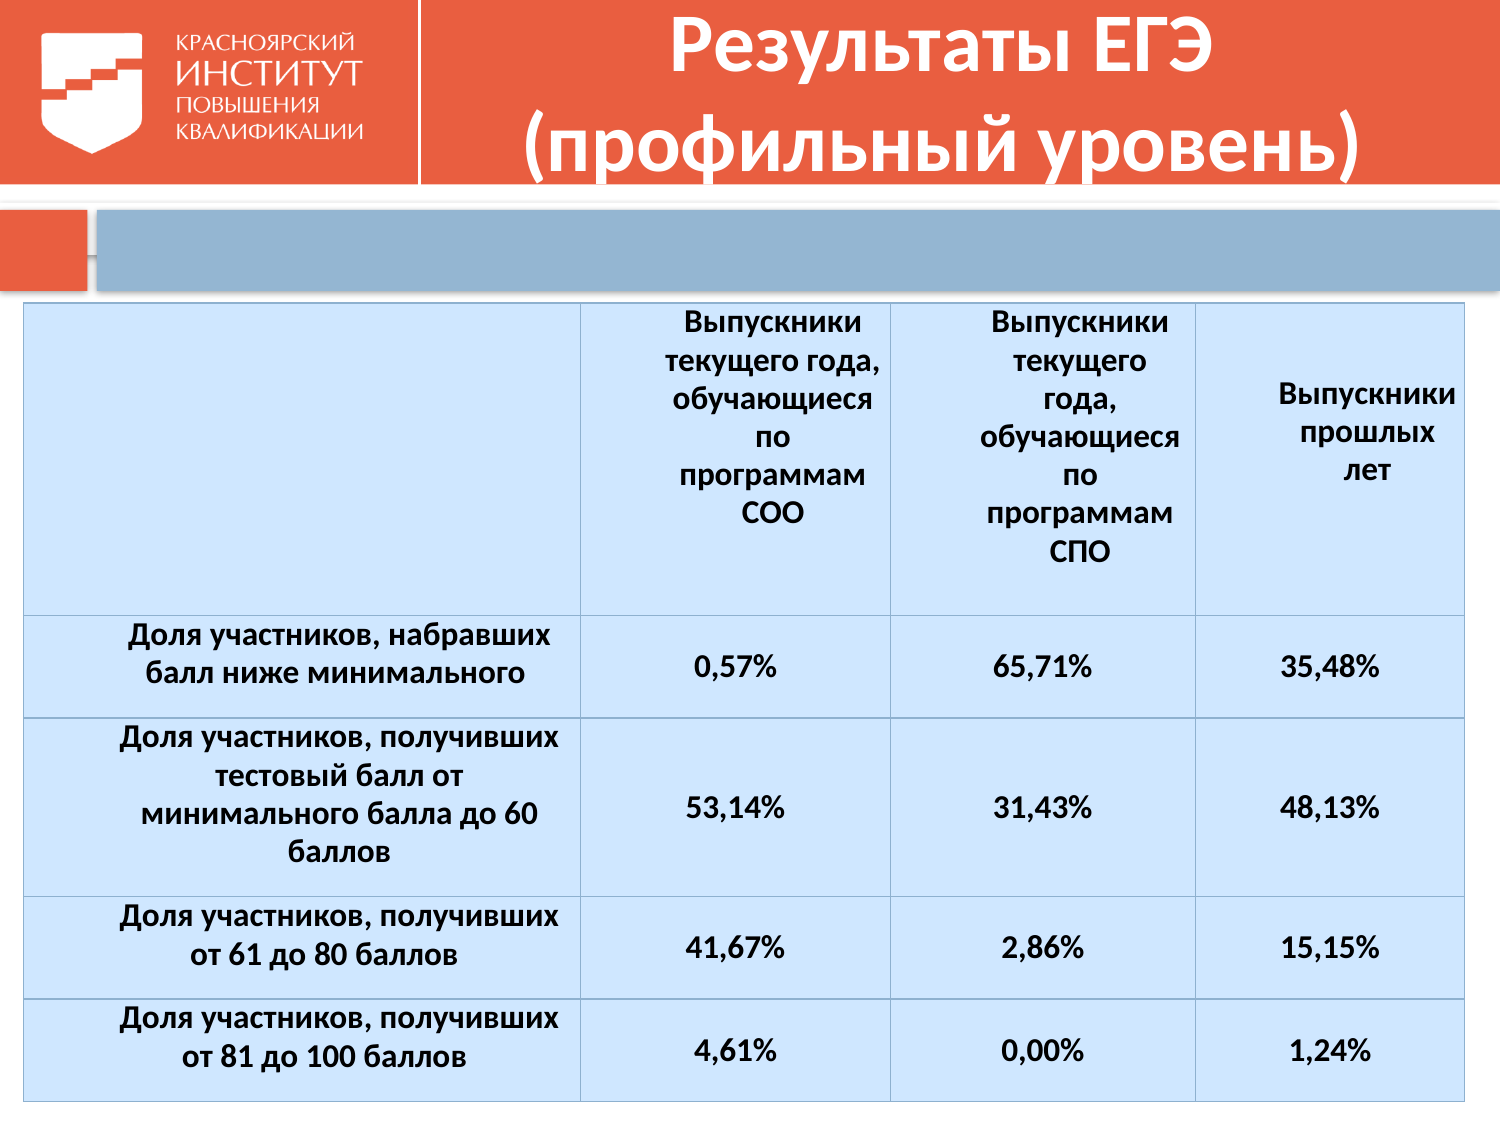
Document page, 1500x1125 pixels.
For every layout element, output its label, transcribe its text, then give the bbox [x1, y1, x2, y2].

table_cell 53,14% [581, 719, 890, 896]
table_cell 1,24% [1196, 1000, 1464, 1101]
picture [0, 0, 408, 177]
table_cell 48,13% [1196, 719, 1464, 896]
table_cell 0,00% [891, 1000, 1195, 1101]
title Результаты ЕГЭ (профильный уровень) [454, 6, 1430, 170]
table_cell 0,57% [581, 616, 890, 717]
table_header Выпускники текущего года, обучающиеся по программам СОО [581, 304, 890, 615]
table_cell 35,48% [1196, 616, 1464, 717]
table_cell 15,15% [1196, 897, 1464, 998]
table_cell Доля участников, получивших от 61 до 80 баллов [24, 897, 580, 998]
table_header [24, 304, 580, 615]
table_cell Доля участников, получивших тестовый балл от минимального балла до 60 баллов [24, 719, 580, 896]
table_cell 31,43% [891, 719, 1195, 896]
table_cell 2,86% [891, 897, 1195, 998]
table_header Выпускники прошлых лет [1196, 304, 1464, 615]
table_cell Доля участников, набравших балл ниже минимального [24, 616, 580, 717]
table_header Выпускники текущего года, обучающиеся по программам СПО [891, 304, 1195, 615]
table_cell 65,71% [891, 616, 1195, 717]
table_cell Доля участников, получивших от 81 до 100 баллов [24, 1000, 580, 1101]
table_cell 4,61% [581, 1000, 890, 1101]
table_cell 41,67% [581, 897, 890, 998]
